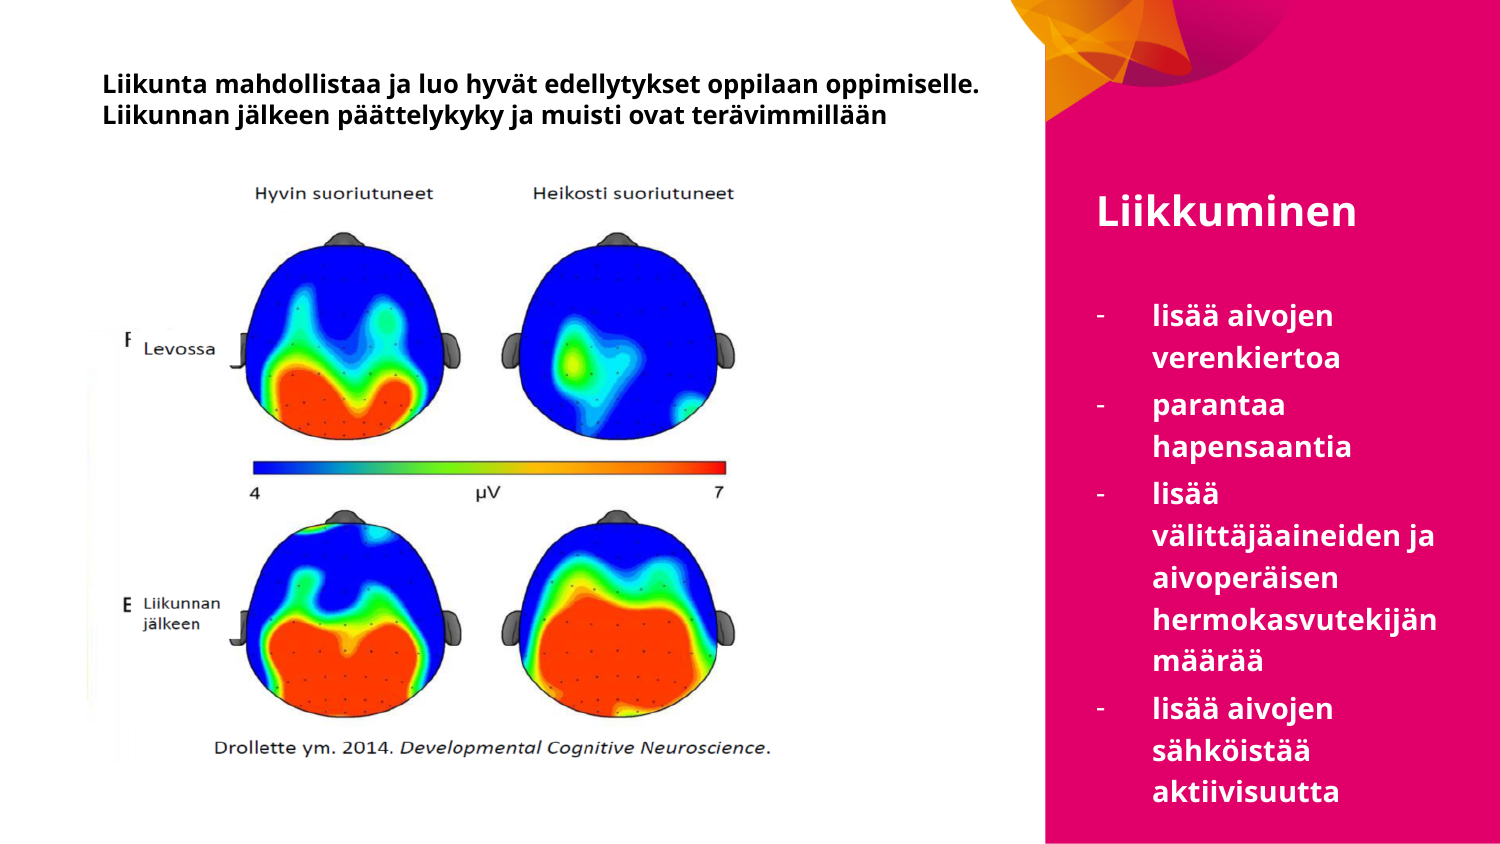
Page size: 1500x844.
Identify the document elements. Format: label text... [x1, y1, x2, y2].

picture [1010, 0, 1294, 122]
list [86, 153, 771, 765]
title Liikunta mahdollistaa ja luo hyvät edellytykset oppilaan oppimiselle. Liikunnan jälkeen päättelykyky ja muisti ovat terävimmillään [86, 51, 1009, 193]
list Liikkuminen lisää aivojen verenkiertoa parantaa hapensaantia lisää välittäjäaineiden ja aivoperäisen hermokasvutekijän määrää lisää aivojen sähköistää aktiivisuutta [1080, 185, 1487, 328]
